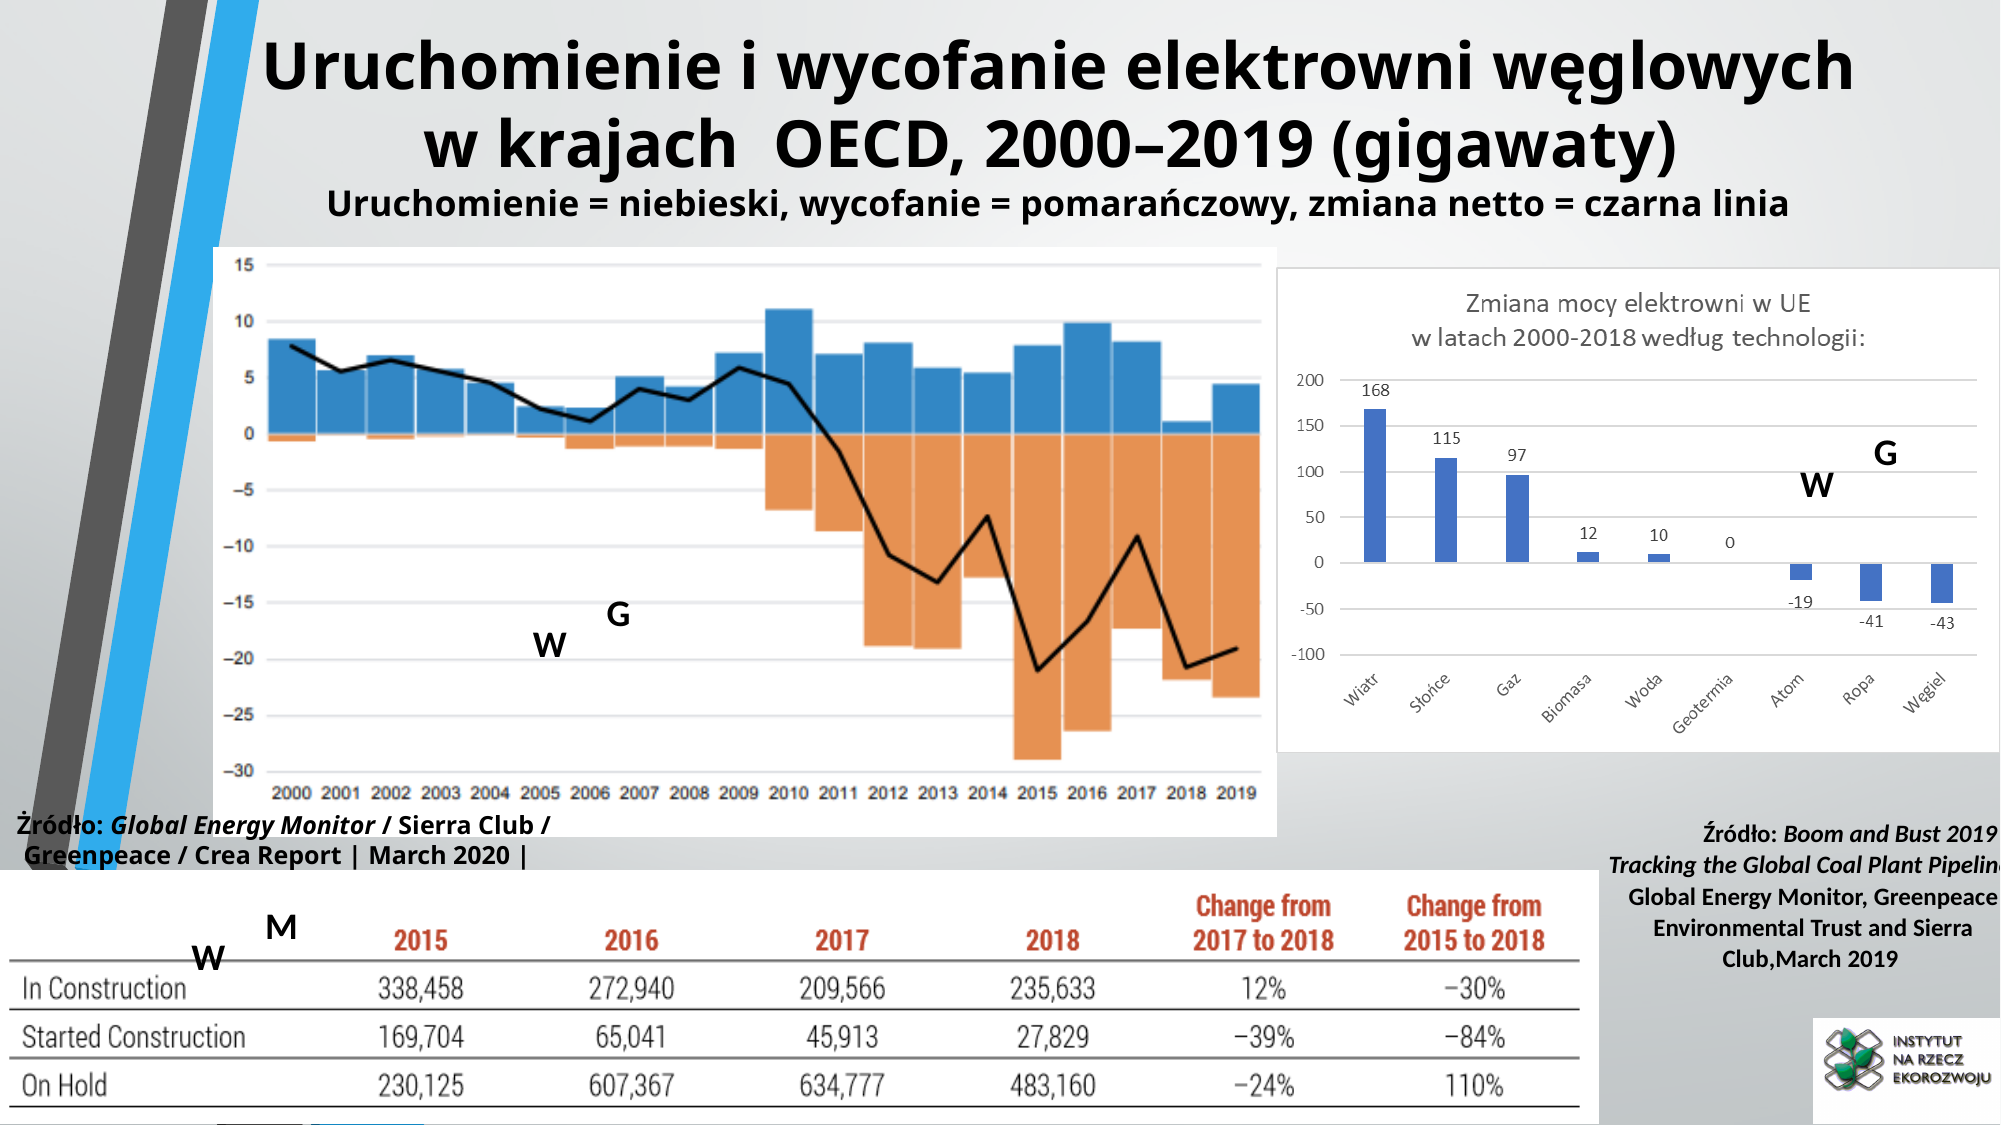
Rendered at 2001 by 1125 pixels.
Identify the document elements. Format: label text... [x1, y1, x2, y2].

picture [0, 870, 1599, 1124]
text_box Źródło: Boom and Bust 2019 Tracking the Global Coal Plant Pipeline. Global Energy Monitor, Greenpeace Environmental Trust and Sierra Club,March 2019 [1577, 808, 2000, 980]
text_box Żródło: Global Energy Monitor / Sierra Club / Greenpeace / Crea Report | March 2020 | [2, 802, 1003, 870]
picture [212, 246, 2000, 838]
title Uruchomienie i wycofanie elektrowni węglowych w krajach OECD, 2000–2019 (gigawaty) Uruchomienie = niebieski, wycofanie = pomarańczowy, zmiana netto = czarna linia [237, 0, 1882, 267]
picture [1813, 1017, 2000, 1124]
